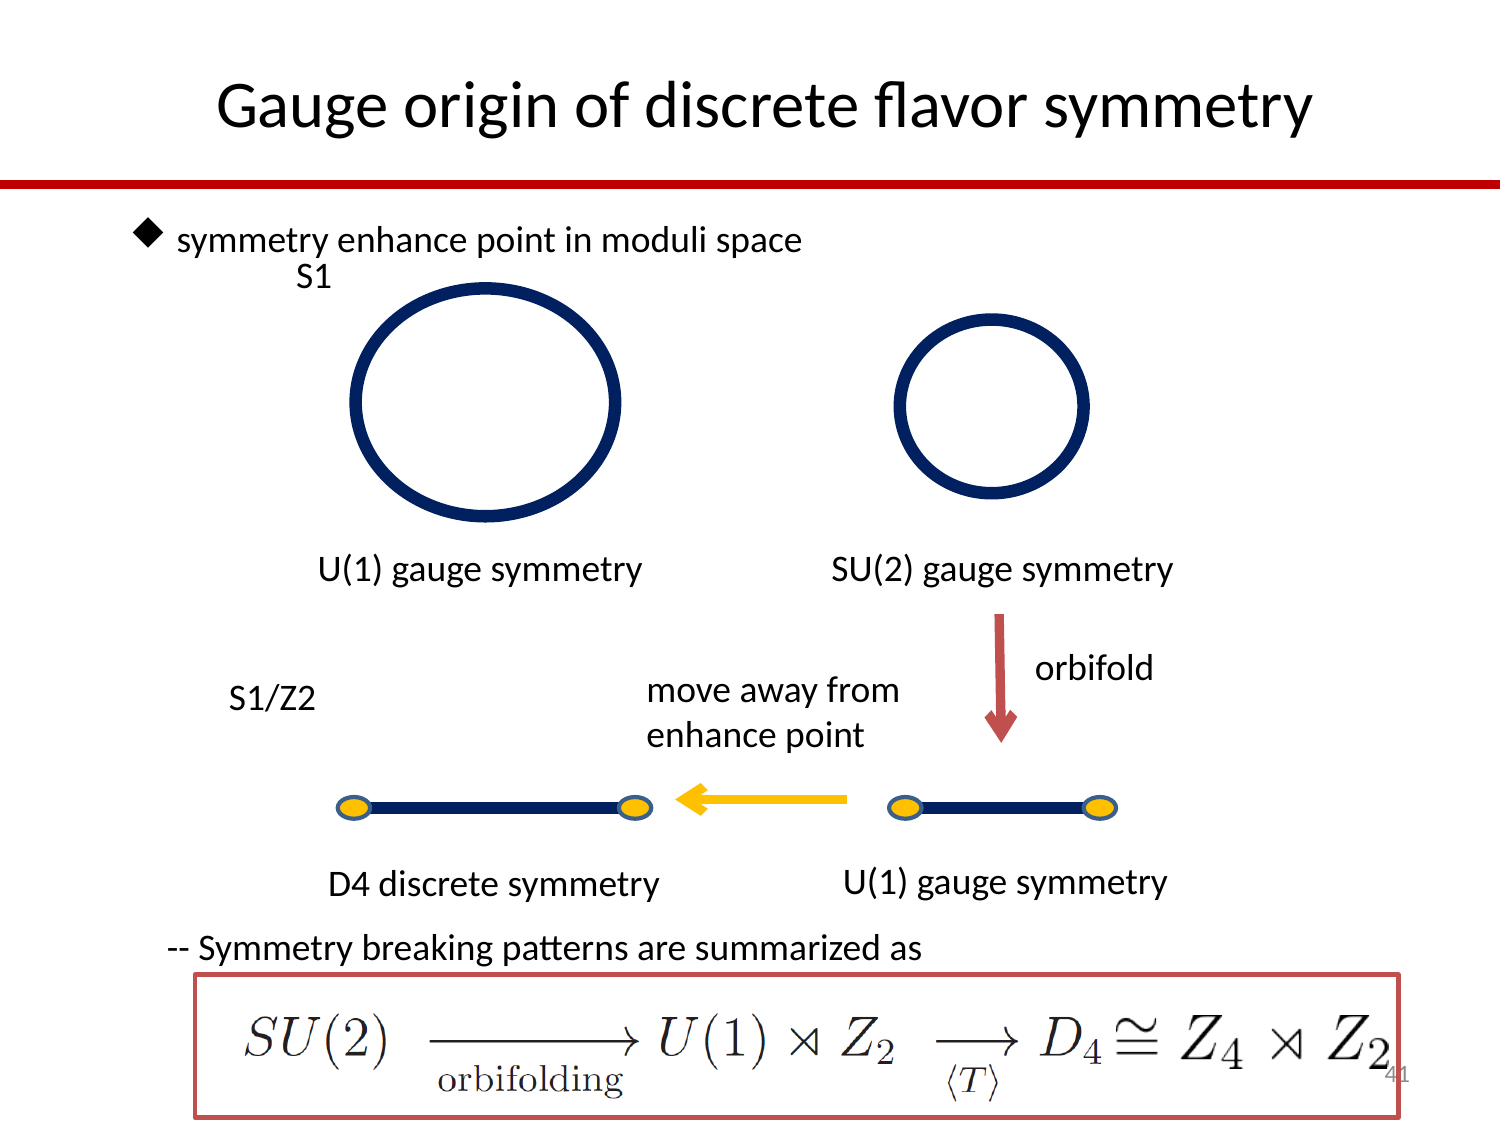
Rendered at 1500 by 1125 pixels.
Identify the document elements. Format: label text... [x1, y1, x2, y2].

text_box [193, 972, 1401, 1120]
picture [241, 993, 1111, 1118]
picture [1115, 1015, 1389, 1069]
slide_number 41 [1401, 1042, 1425, 1103]
text_box -- Symmetry breaking patterns are summarized as [152, 915, 939, 976]
text_box symmetry enhance point in moduli space [114, 208, 819, 268]
text_box Gauge origin of discrete flavor symmetry [201, 53, 1330, 148]
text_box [218, 243, 1176, 908]
